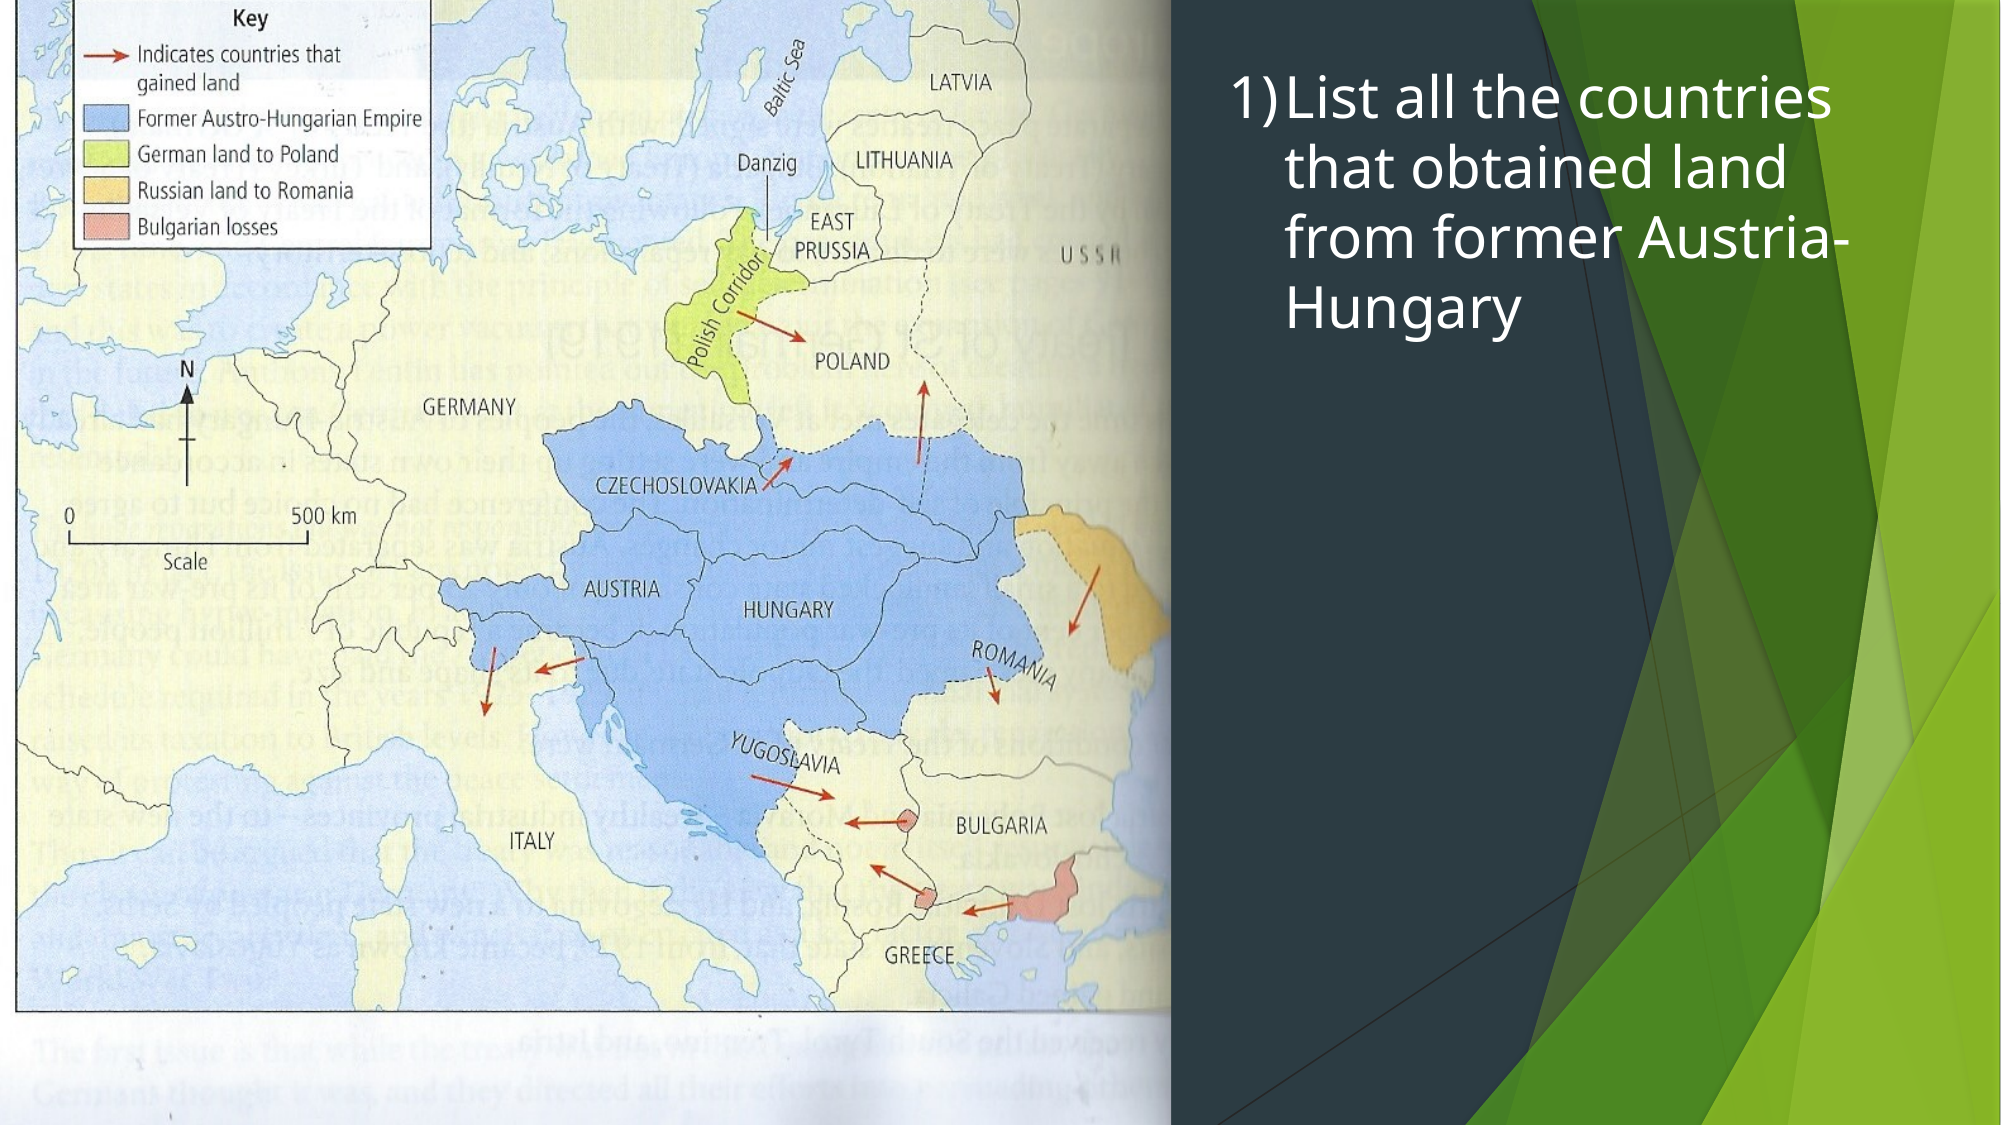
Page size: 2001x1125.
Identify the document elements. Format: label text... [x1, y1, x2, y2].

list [0, 0, 1172, 1125]
text_box List all the countries that obtained land from former Austria-Hungary [1213, 53, 1900, 348]
